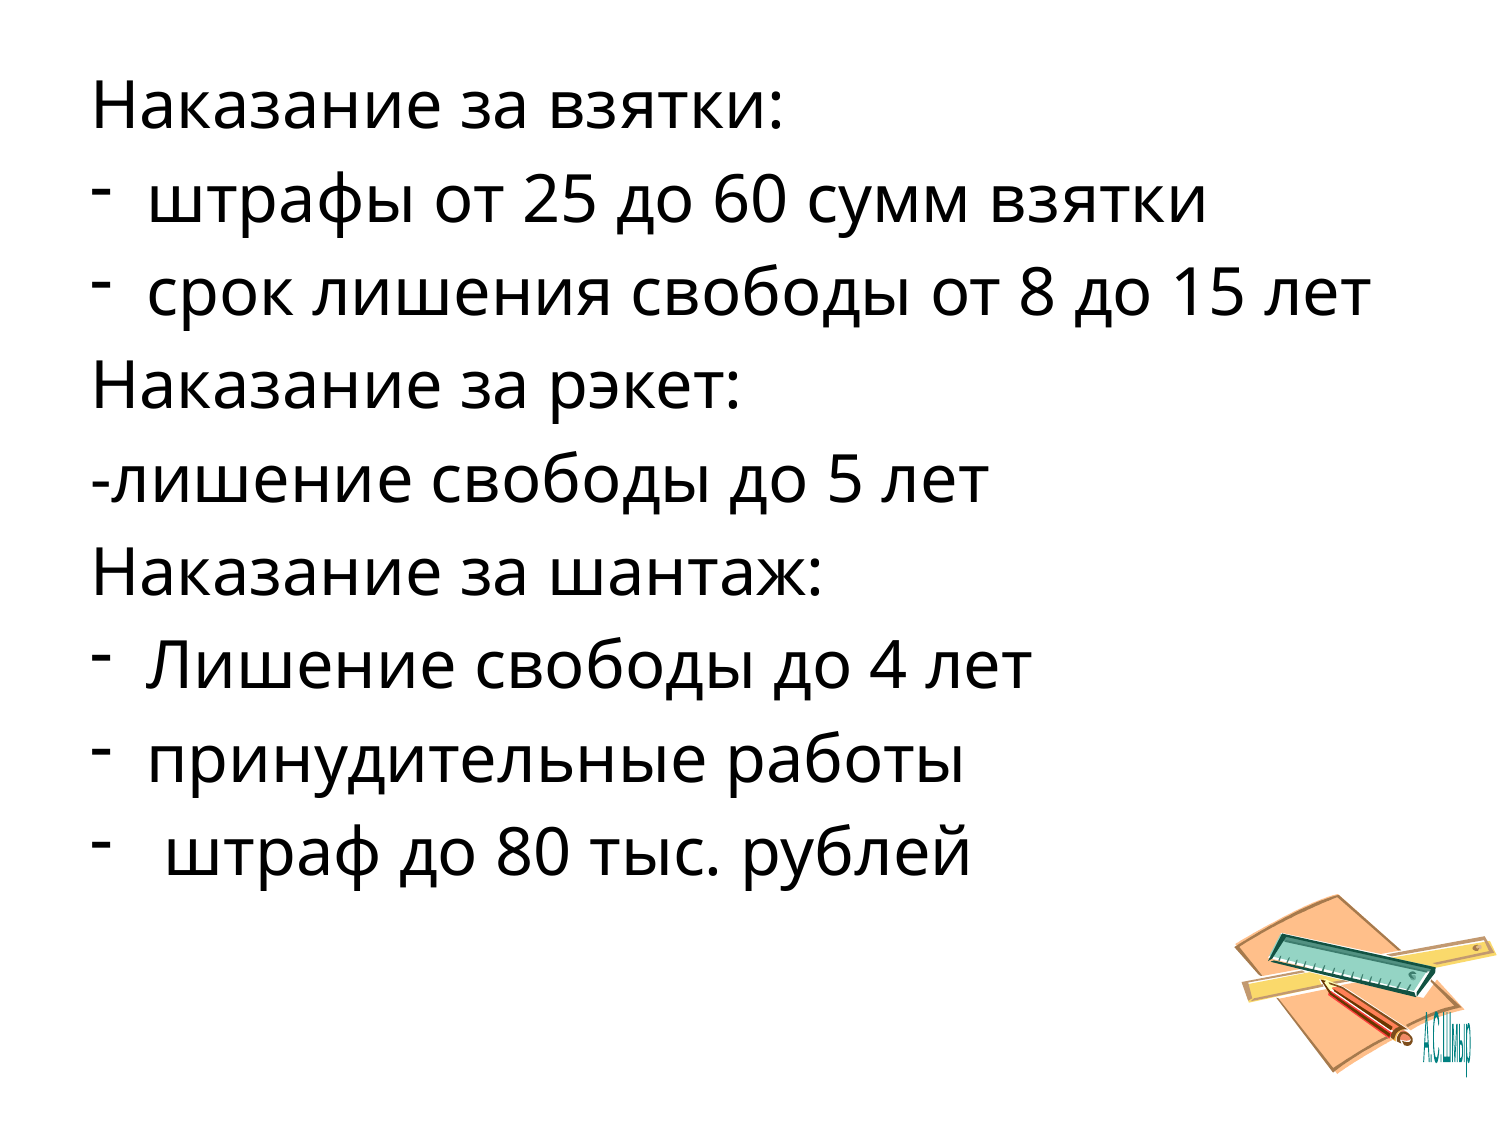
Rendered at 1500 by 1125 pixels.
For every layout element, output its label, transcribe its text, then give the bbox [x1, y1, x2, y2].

list Наказание за взятки: штрафы от 25 до 60 сумм взятки срок лишения свободы от 8 до 15 лет Наказание за рэкет: -лишение свободы до 5 лет Наказание за шантаж: Лишение свободы до 4 лет принудительные работы штраф до 80 тыс. рублей [75, 54, 1425, 1005]
